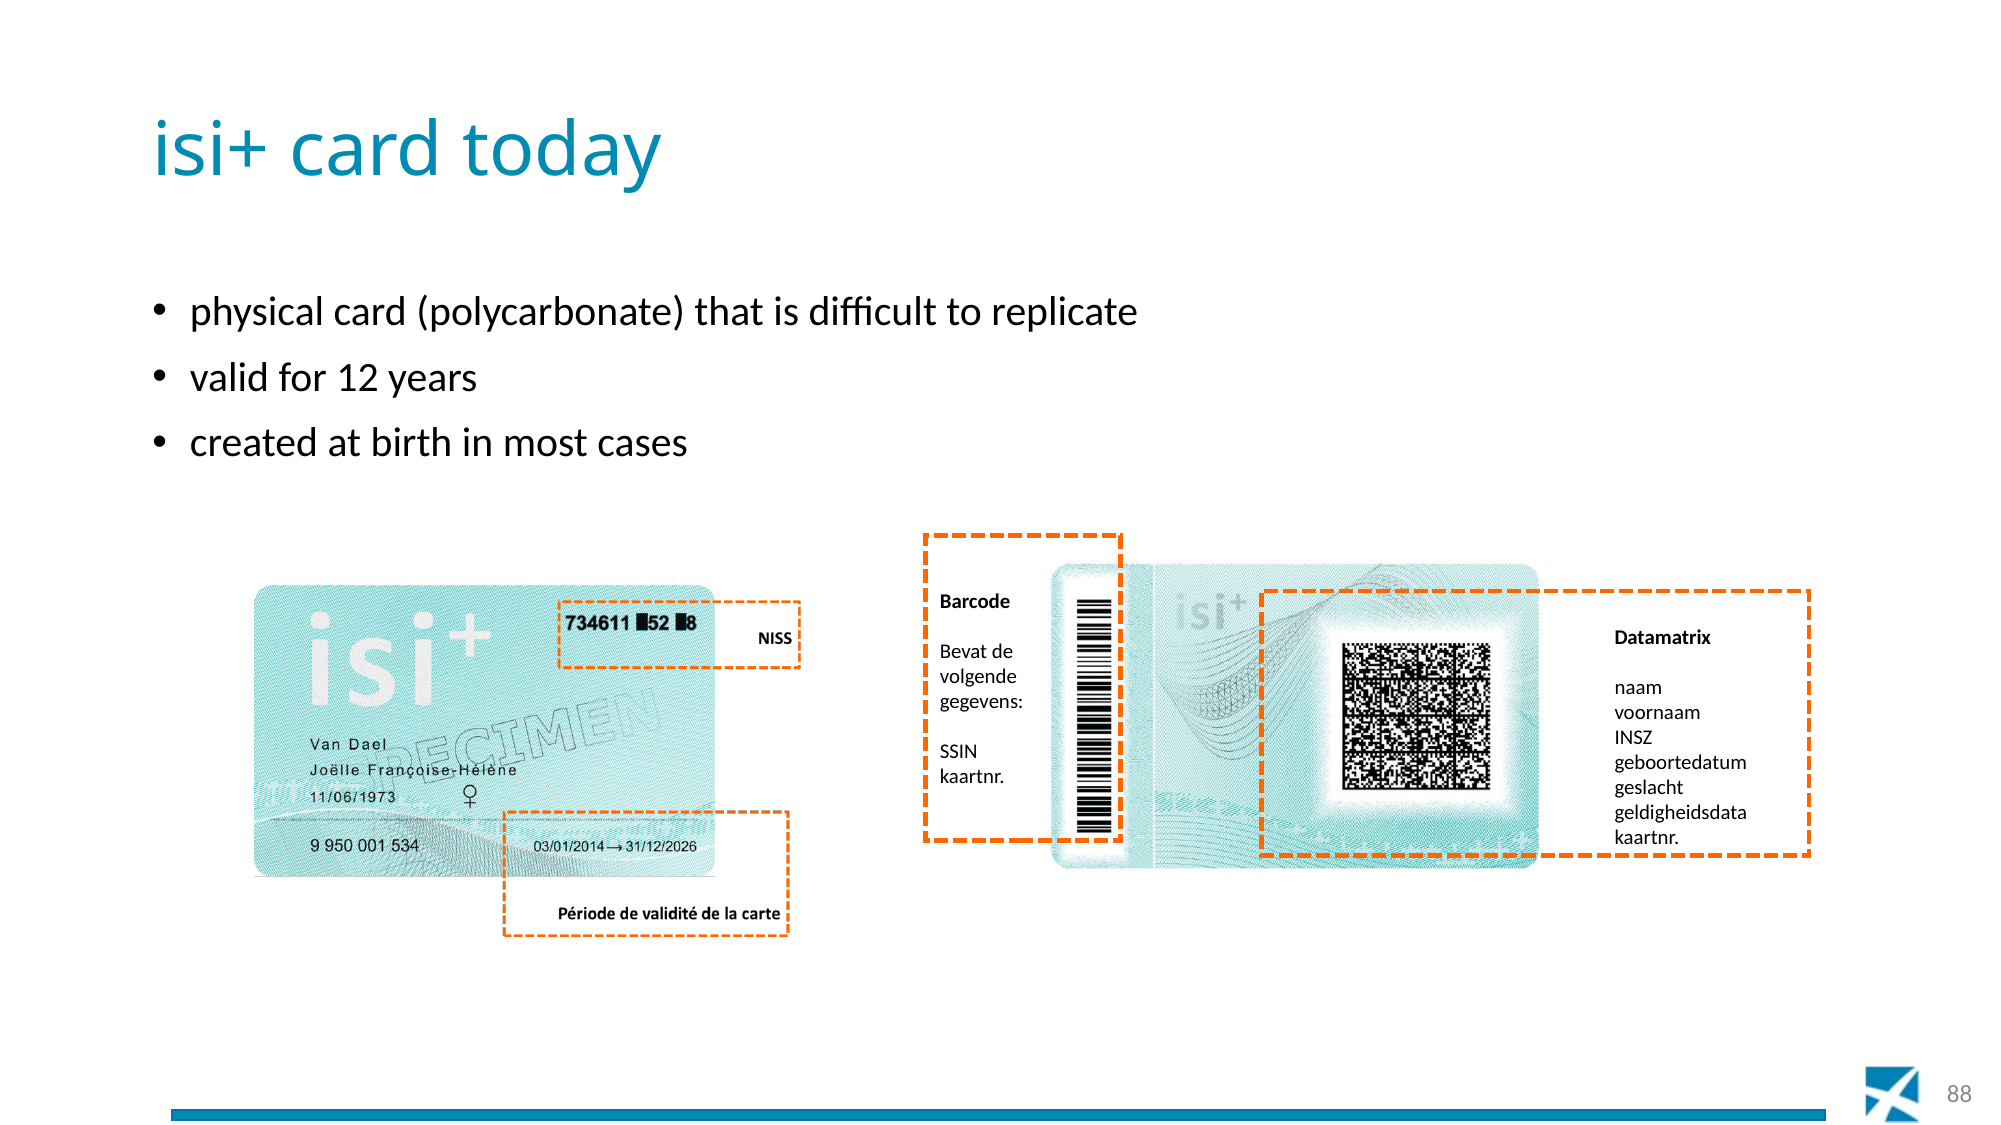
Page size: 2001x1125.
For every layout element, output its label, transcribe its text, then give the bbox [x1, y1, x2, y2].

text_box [925, 507, 1810, 924]
picture [254, 585, 803, 937]
picture [1863, 1064, 1924, 1123]
list physical card (polycarbonate) that is difficult to replicate valid for 12 years created at birth in most cases [137, 281, 1863, 996]
title isi+ card today [137, 42, 1863, 260]
